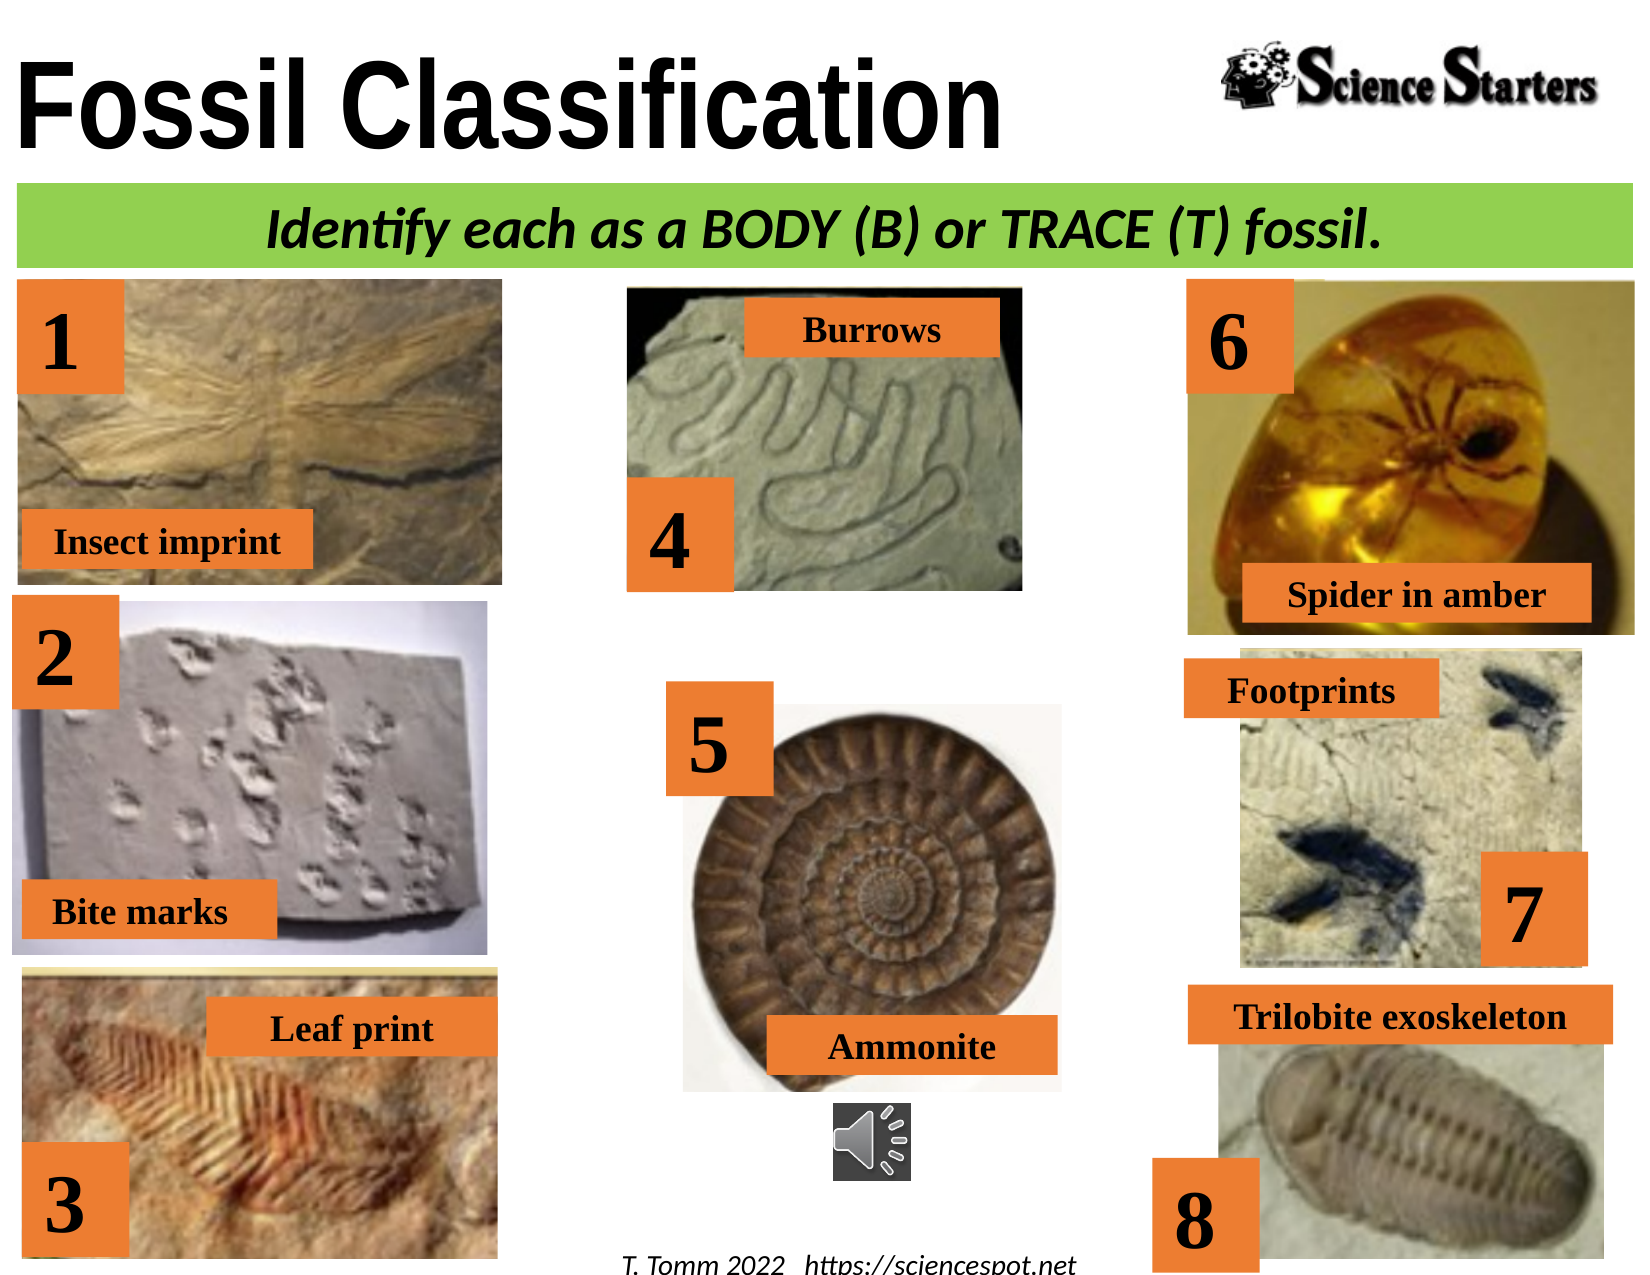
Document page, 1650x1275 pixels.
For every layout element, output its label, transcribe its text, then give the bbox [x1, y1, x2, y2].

text_box Fossil Classification [0, 16, 1174, 182]
picture [1218, 1006, 1604, 1259]
text_box 8 [1152, 1157, 1260, 1273]
text_box Trilobite exoskeleton [1187, 984, 1614, 1045]
picture [626, 286, 1023, 591]
text_box Footprints [1183, 658, 1240, 719]
picture [1240, 647, 1583, 968]
text_box 3 [21, 1142, 114, 1257]
picture [12, 601, 498, 1275]
picture [682, 704, 1062, 1092]
picture [832, 1102, 913, 1183]
picture [1221, 40, 1601, 112]
text_box Identify each as a BODY (B) or TRACE (T) fossil. [16, 183, 1633, 268]
text_box 5 [666, 681, 774, 797]
text_box Leaf print [405, 996, 498, 1057]
picture [17, 279, 503, 585]
picture [1187, 279, 1635, 635]
text_box 7 [1583, 851, 1589, 967]
text_box 2 [12, 594, 120, 601]
text_box T. Tomm 2022 https://sciencespot.net [606, 1238, 1326, 1275]
